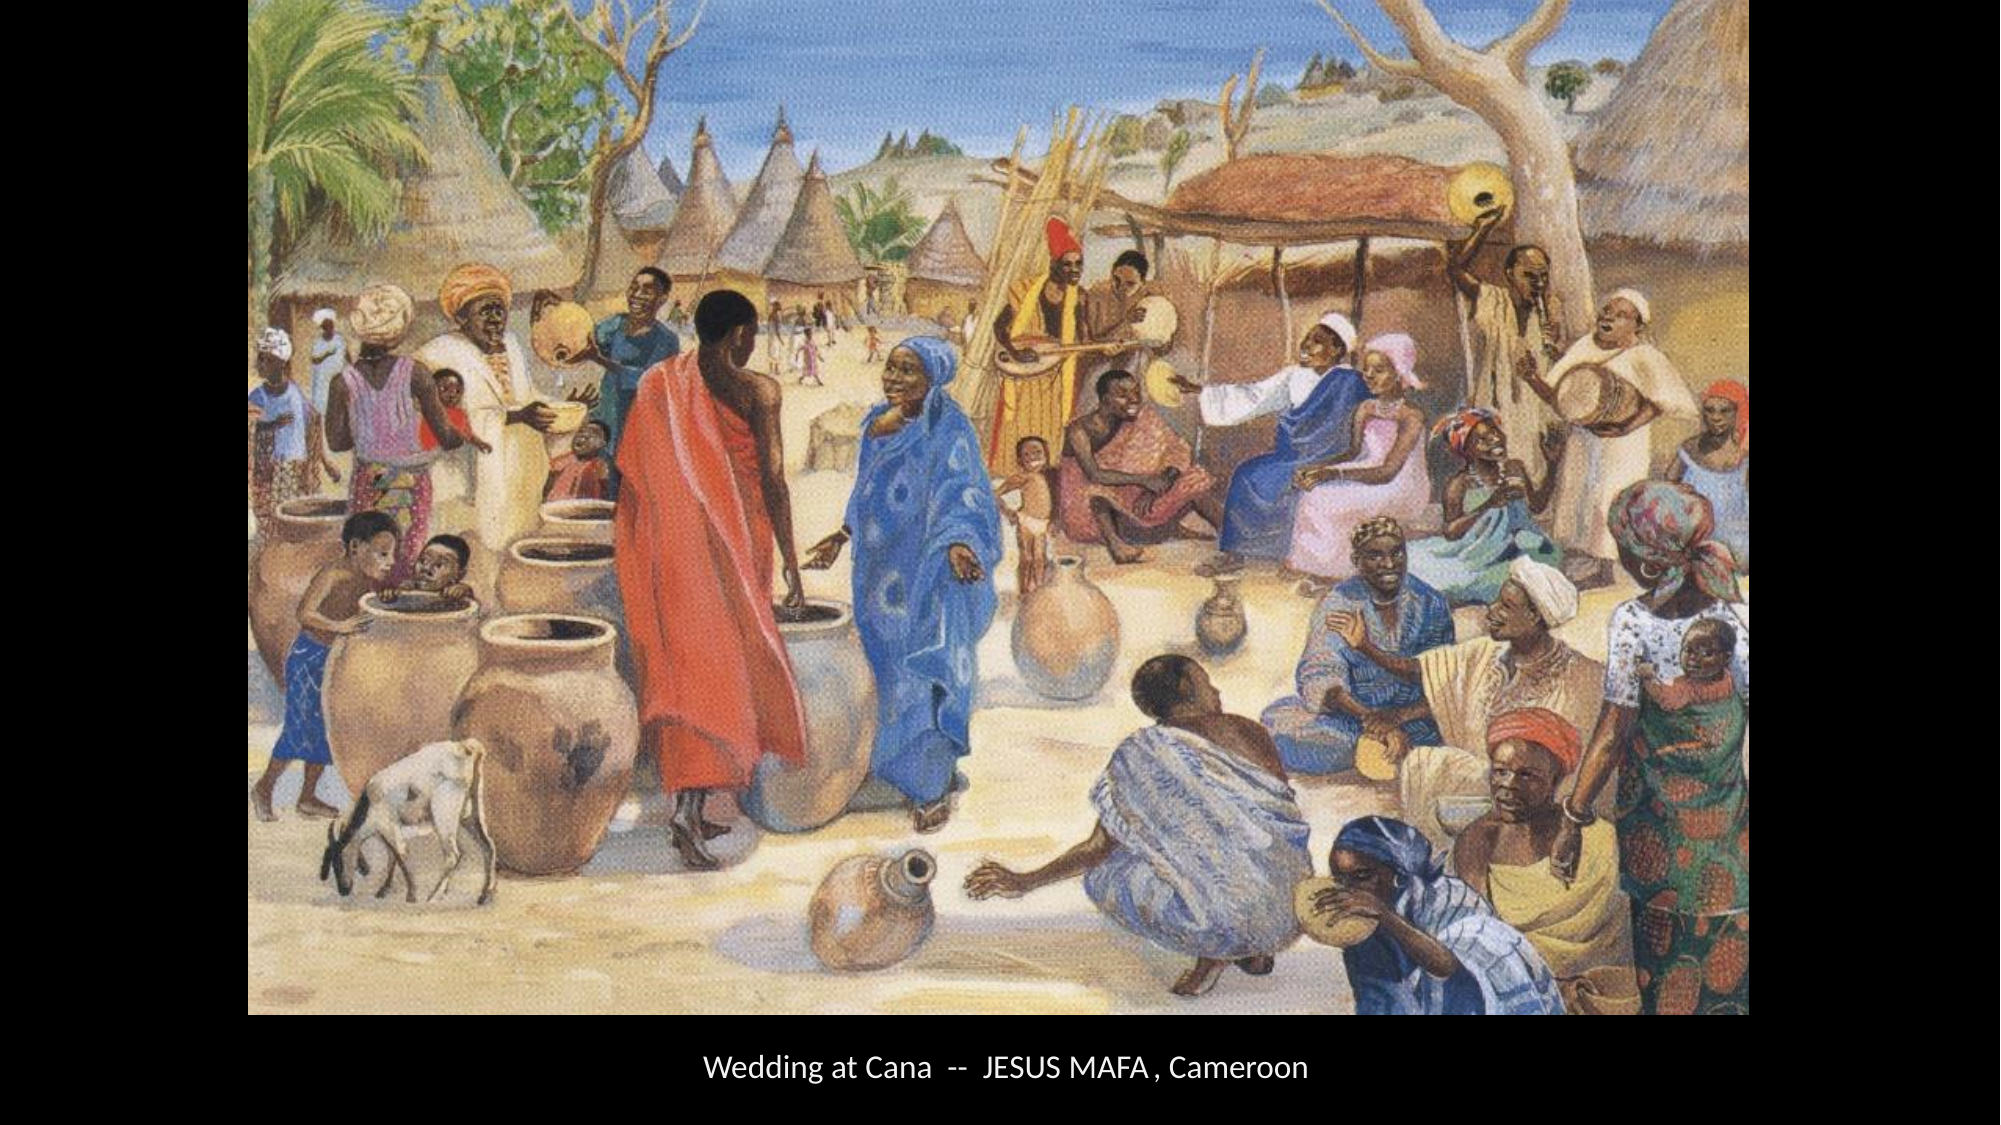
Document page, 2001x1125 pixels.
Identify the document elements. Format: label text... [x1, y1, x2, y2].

picture [247, 0, 1749, 1016]
text_box Wedding at Cana -- JESUS MAFA , Cameroon [287, 1037, 1725, 1093]
